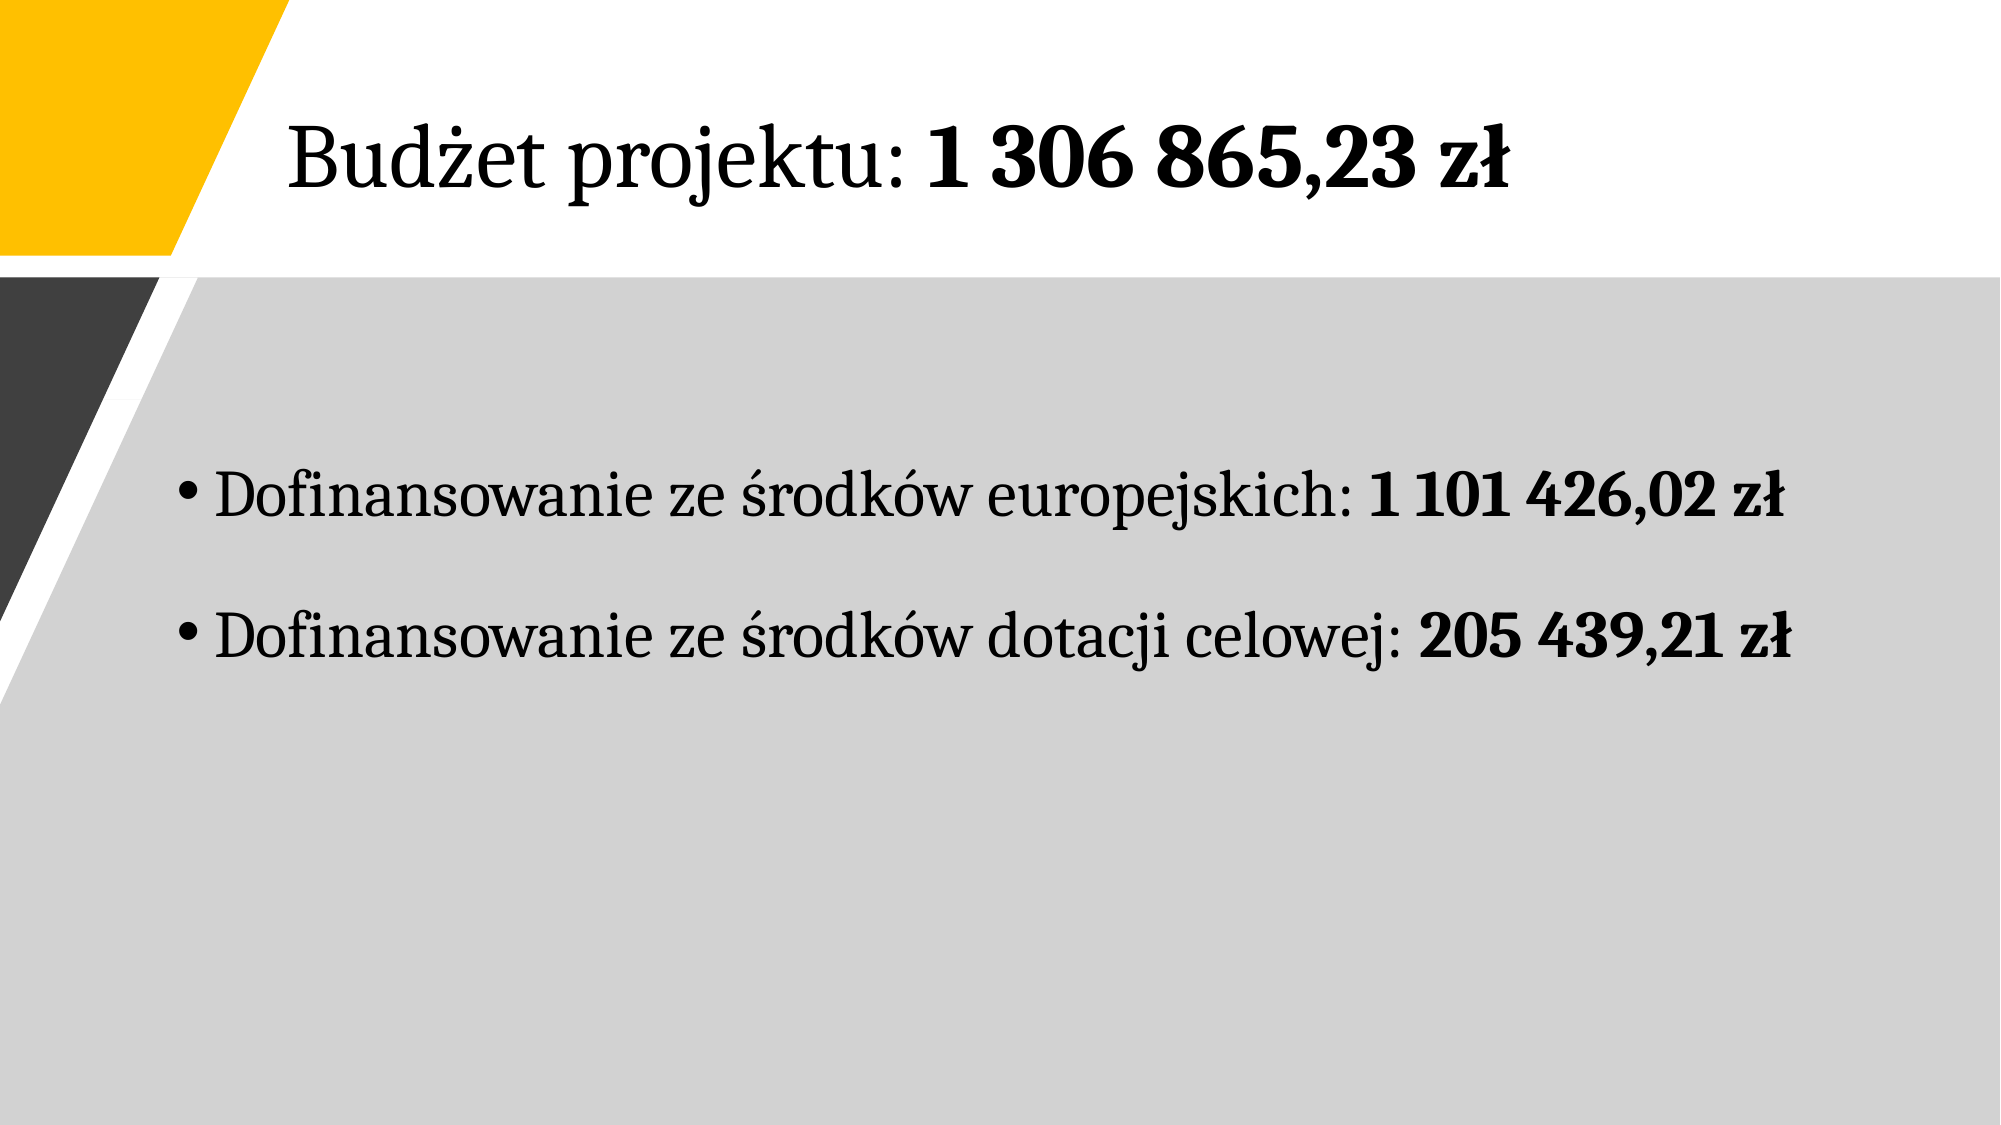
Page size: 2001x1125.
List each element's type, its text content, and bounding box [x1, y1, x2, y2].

text_box [0, 0, 291, 257]
title Budżet projektu: 1 306 865,23 zł [271, 60, 1808, 255]
text_box [0, 276, 2000, 1125]
list Dofinansowanie ze środków europejskich: 1 101 426,02 zł Dofinansowanie ze środków dotacji celowej: 205 439,21 zł [161, 401, 2000, 1065]
text_box [0, 276, 162, 622]
